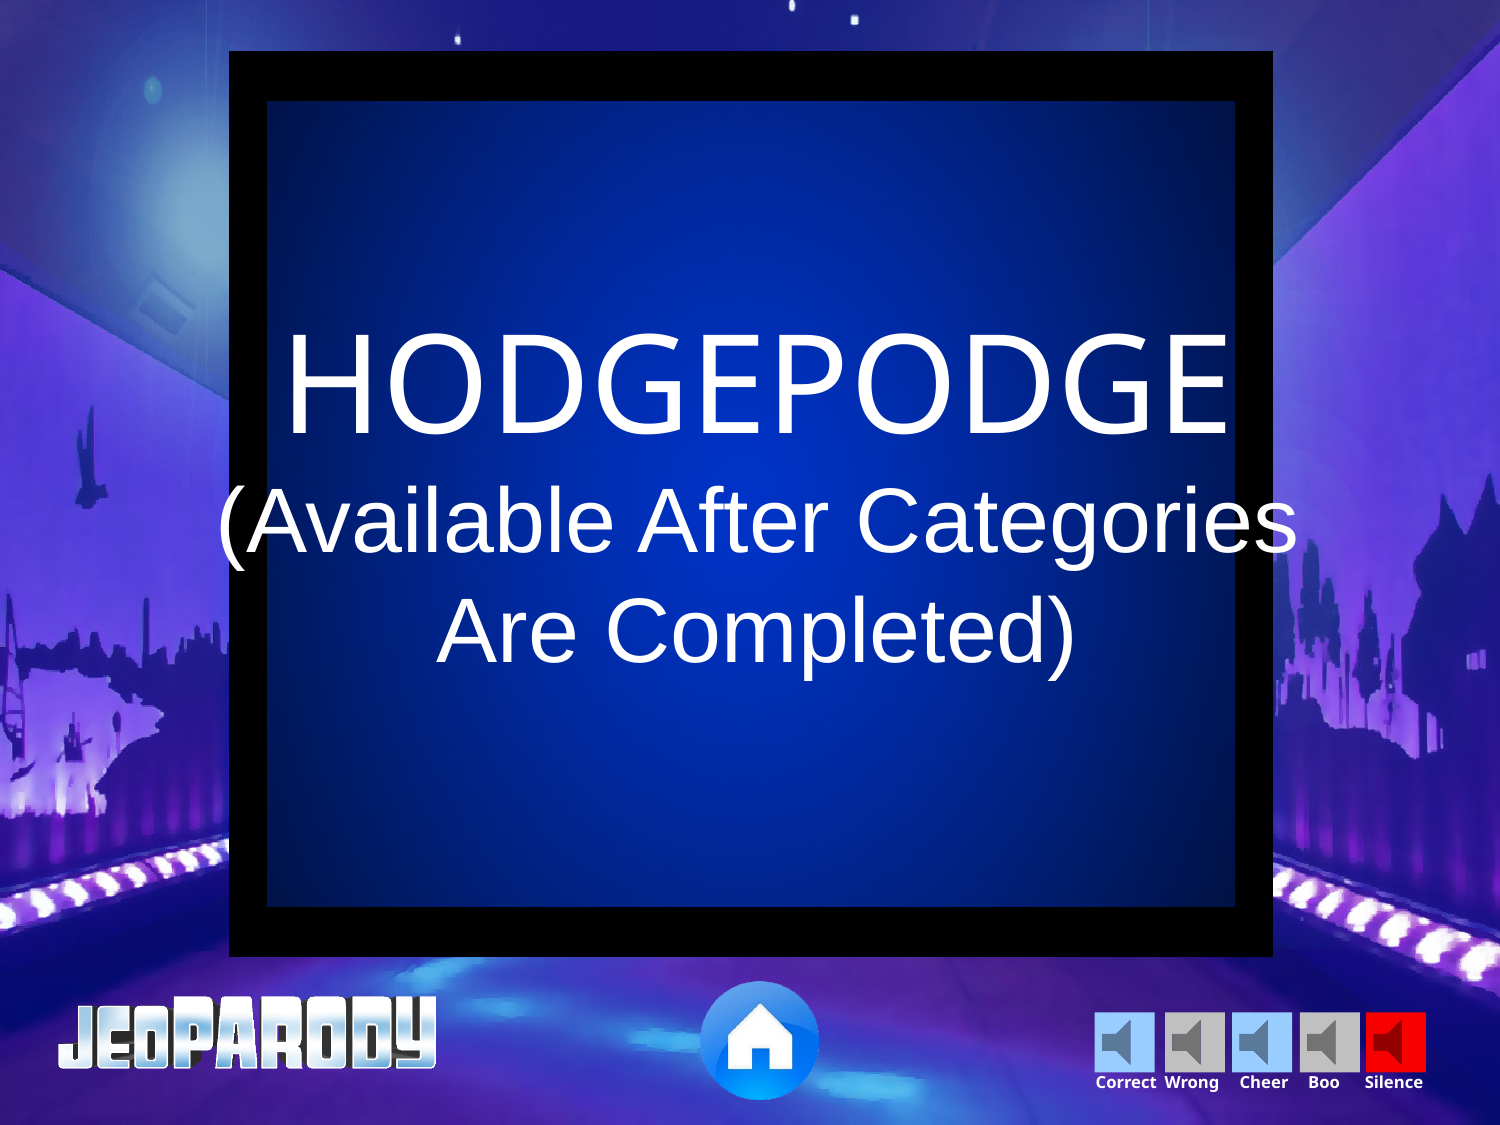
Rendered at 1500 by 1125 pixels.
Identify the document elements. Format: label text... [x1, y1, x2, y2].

text_box HODGEPODGE (Available After Categories Are Completed) [137, 288, 1379, 688]
picture [0, 0, 1500, 1125]
